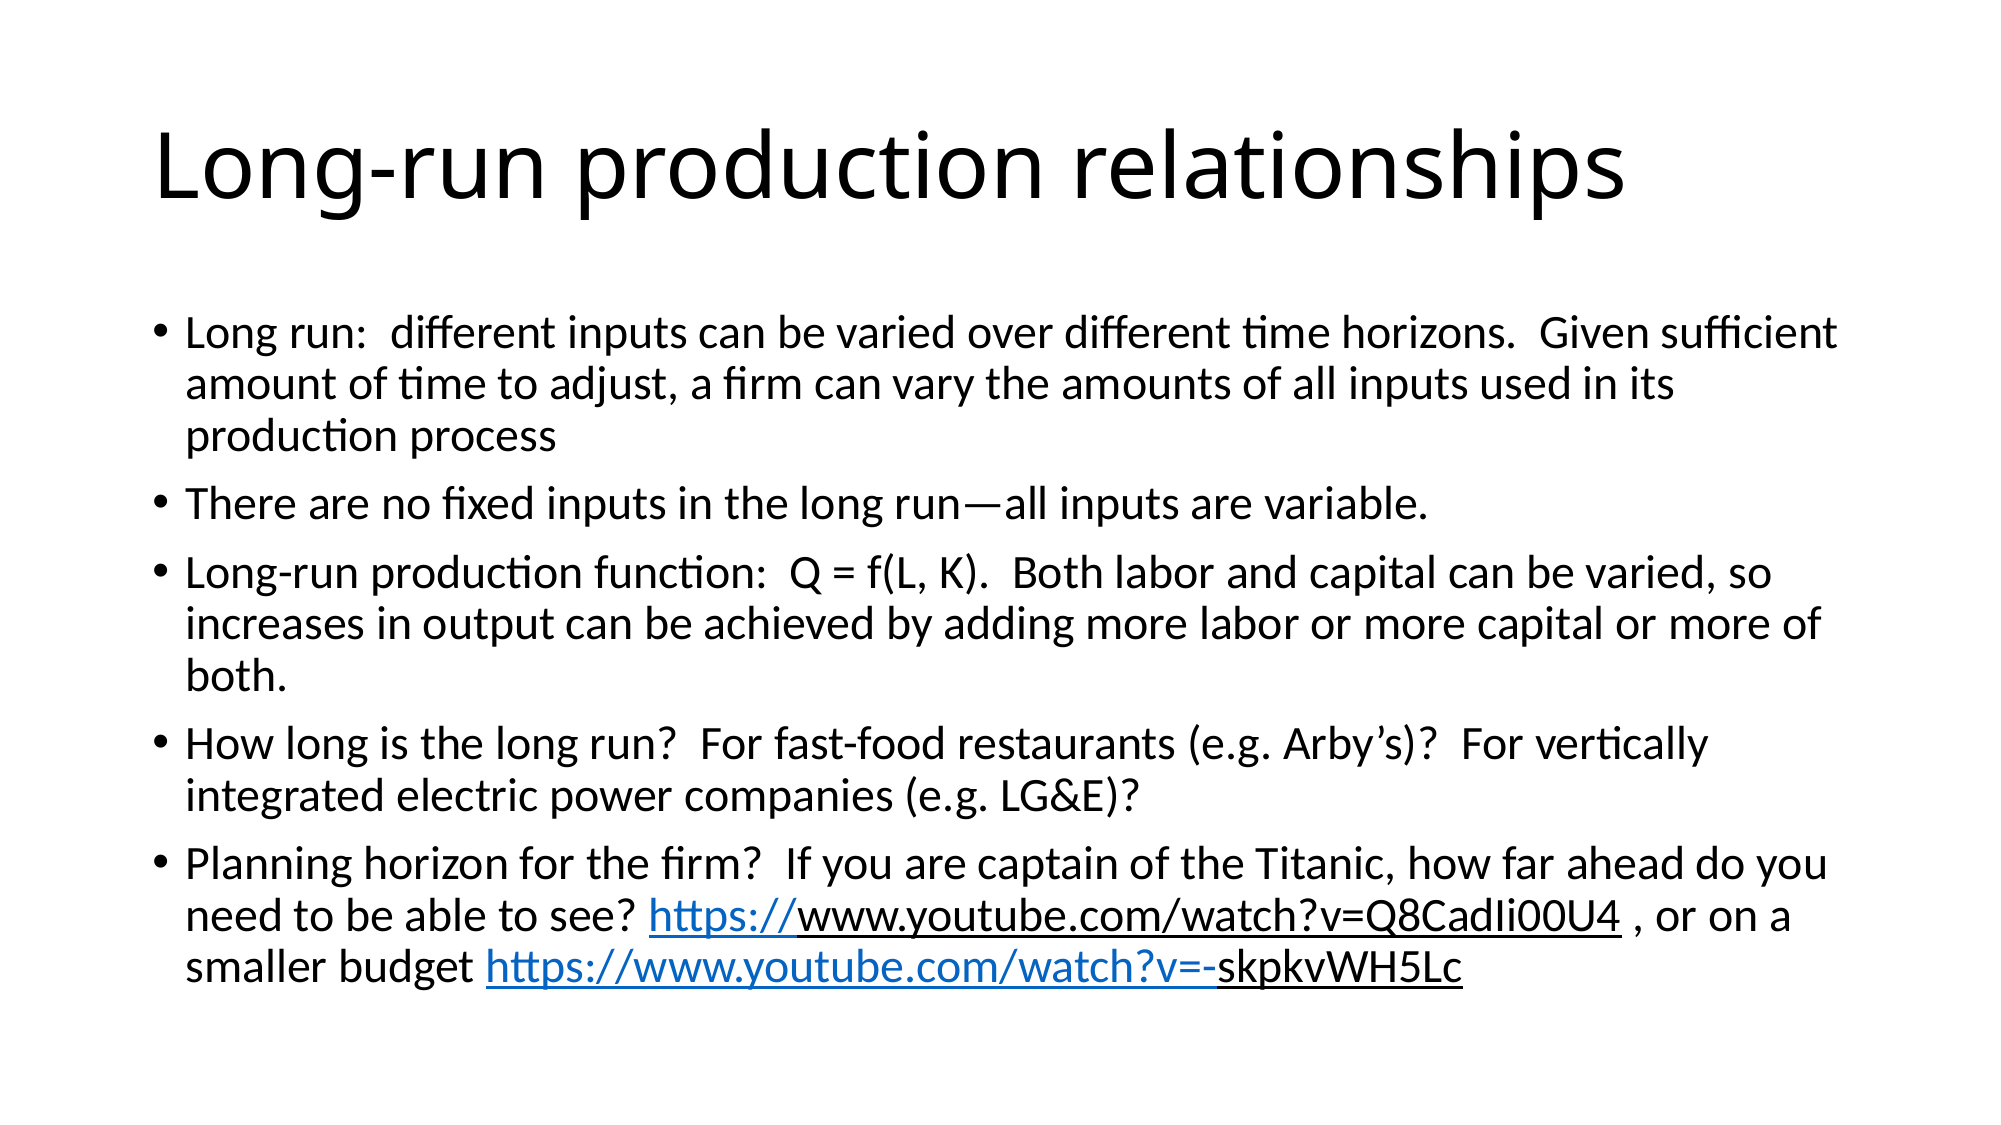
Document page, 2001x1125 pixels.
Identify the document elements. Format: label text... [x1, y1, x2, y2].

list Long run: different inputs can be varied over different time horizons. Given sufficient amount of time to adjust, a firm can vary the amounts of all inputs used in its production process There are no fixed inputs in the long run—all inputs are variable. Long-run production function: Q = f(L, K). Both labor and capital can be varied, so increases in output can be achieved by adding more labor or more capital or more of both. How long is the long run? For fast-food restaurants (e.g. Arby’s)? For vertically integrated electric power companies (e.g. LG&E)? Planning horizon for the firm? If you are captain of the Titanic, how far ahead do you need to be able to see? https://www.youtube.com/watch?v=Q8CadIi00U4 , or on a smaller budget https://www.youtube.com/watch?v=-skpkvWH5Lc [137, 299, 1863, 1014]
title Long-run production relationships [137, 59, 1863, 278]
